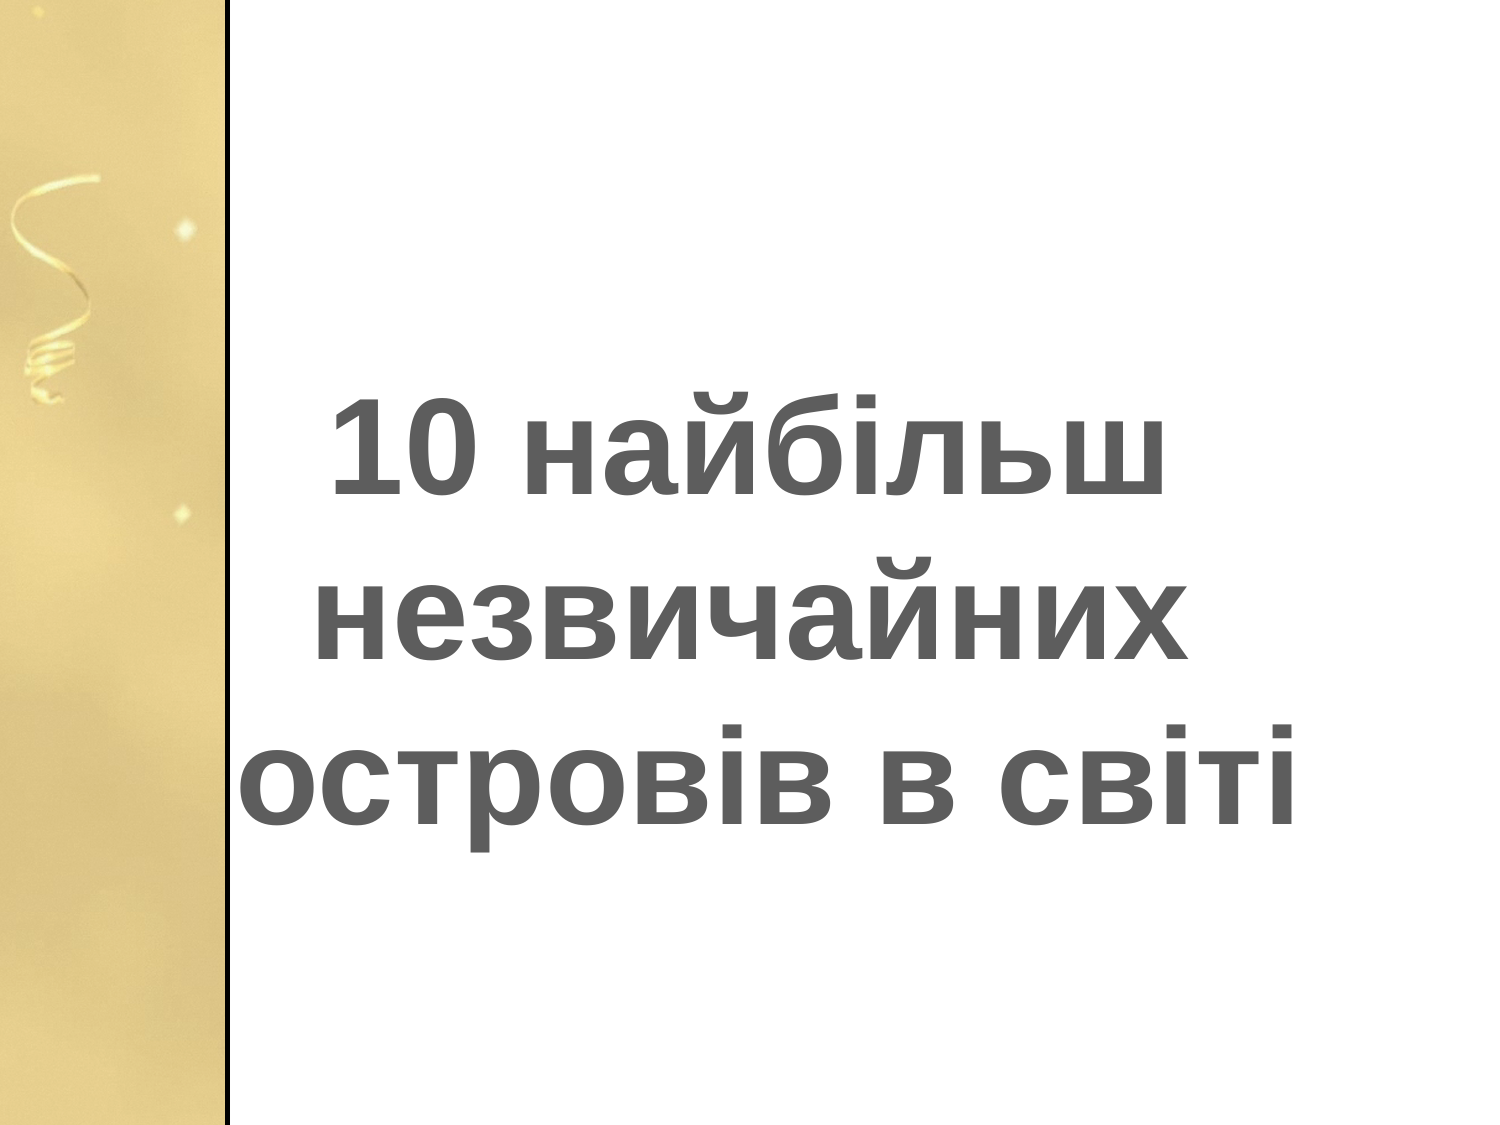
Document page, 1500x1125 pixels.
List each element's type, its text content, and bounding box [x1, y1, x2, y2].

picture [0, 0, 1500, 1125]
title 10 найбільш незвичайних островів в світі [112, 349, 1388, 591]
